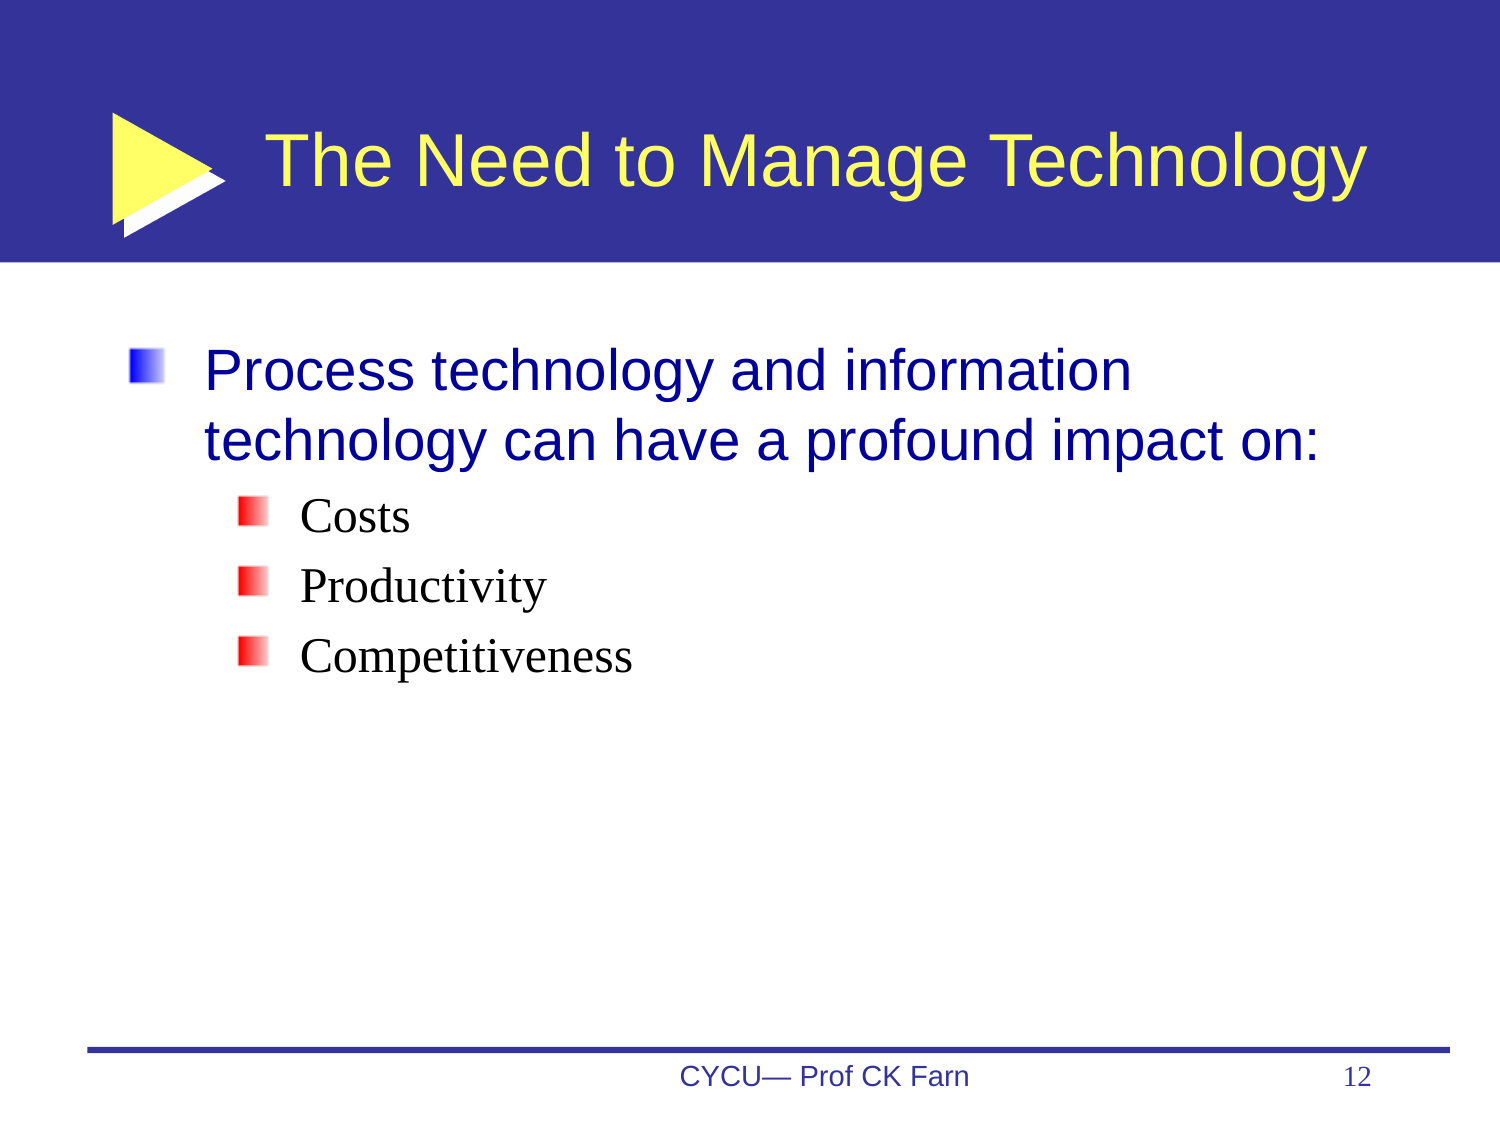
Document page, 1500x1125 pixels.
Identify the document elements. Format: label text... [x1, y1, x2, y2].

title The Need to Manage Technology [249, 62, 1388, 250]
picture [236, 494, 272, 530]
picture [236, 564, 272, 600]
picture [127, 346, 169, 388]
slide_number 12 [1074, 1050, 1388, 1125]
footer CYCU— Prof CK Farn [587, 1050, 1063, 1125]
picture [236, 634, 272, 670]
list Process technology and information technology can have a profound impact on: Costs Productivity Competitiveness [112, 324, 1388, 1000]
